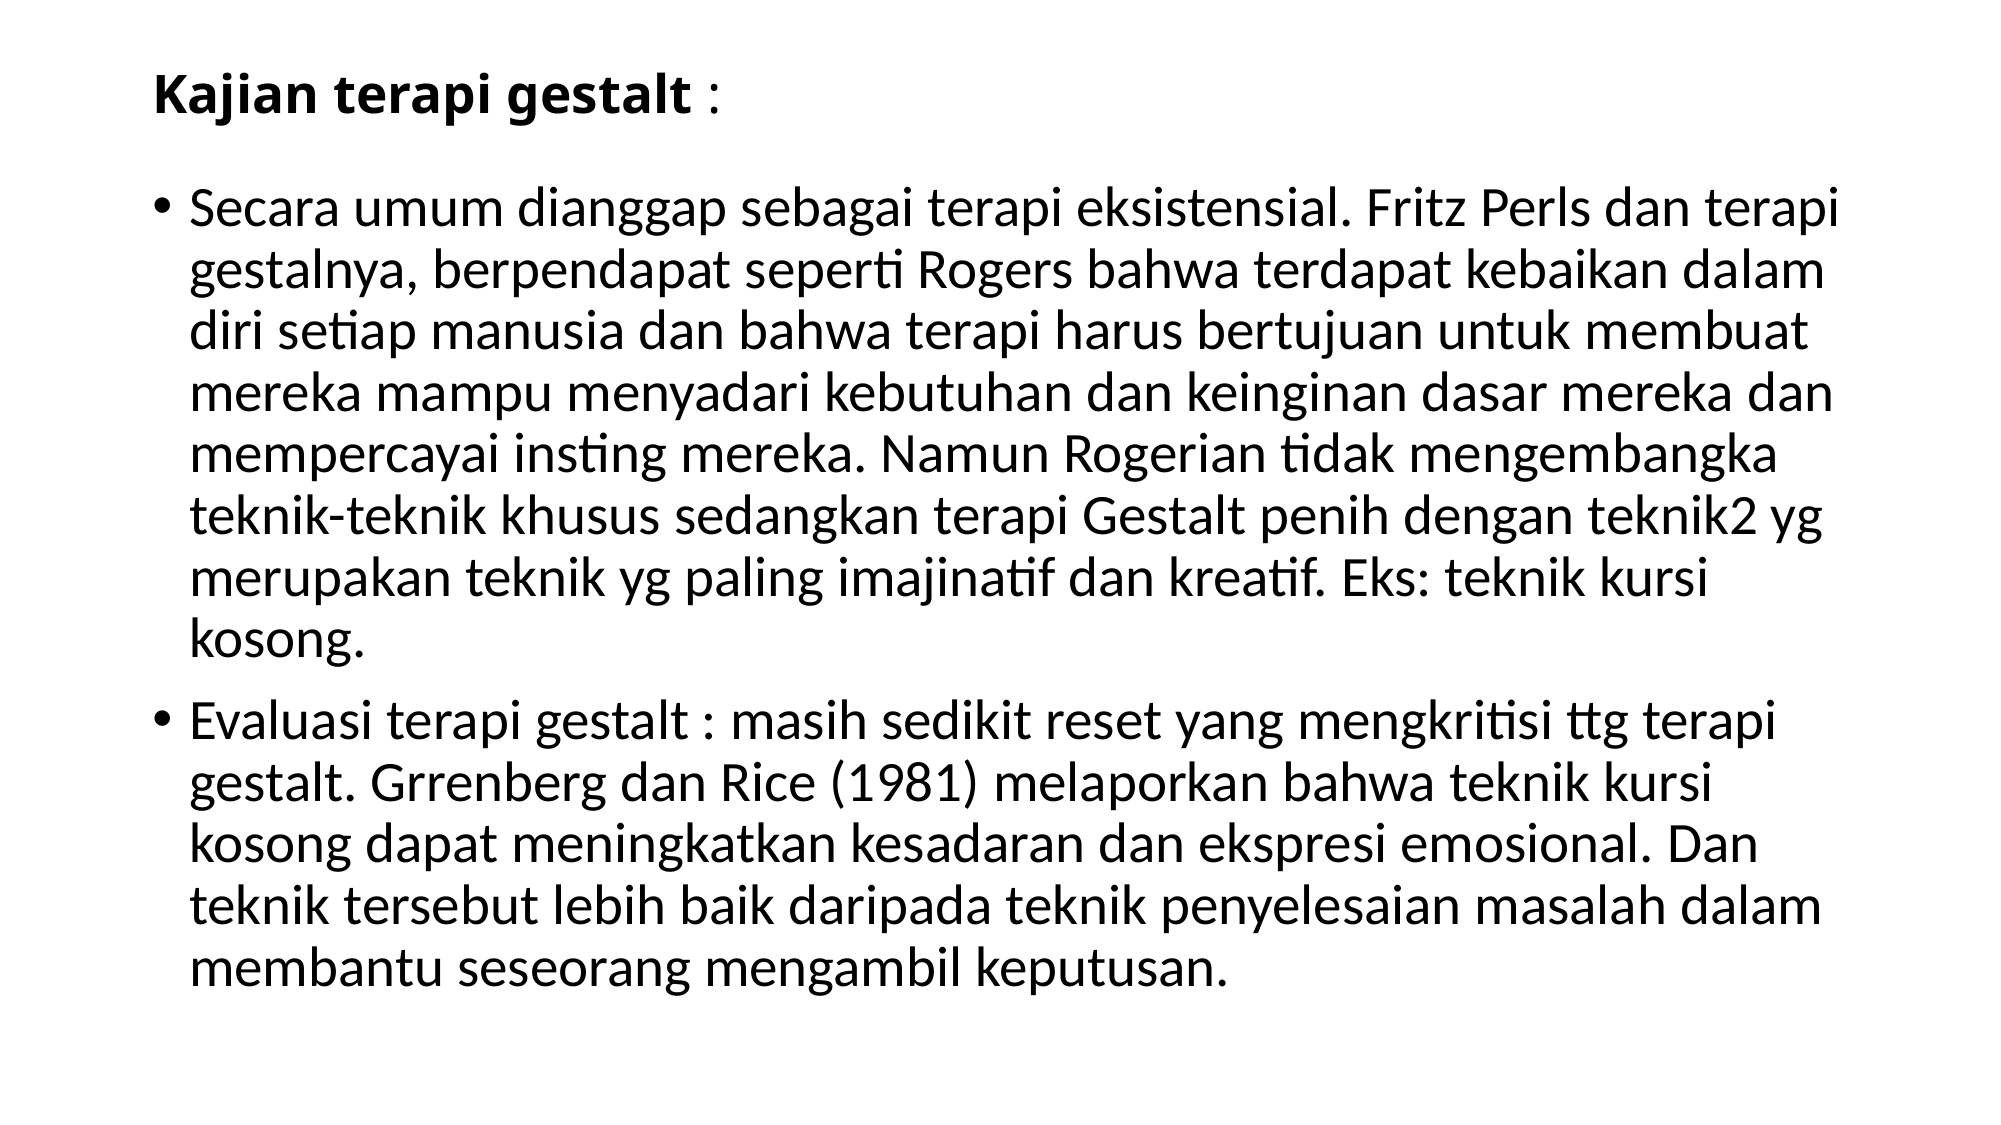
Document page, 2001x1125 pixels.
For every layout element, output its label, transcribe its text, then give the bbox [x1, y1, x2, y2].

list Secara umum dianggap sebagai terapi eksistensial. Fritz Perls dan terapi gestalnya, berpendapat seperti Rogers bahwa terdapat kebaikan dalam diri setiap manusia dan bahwa terapi harus bertujuan untuk membuat mereka mampu menyadari kebutuhan dan keinginan dasar mereka dan mempercayai insting mereka. Namun Rogerian tidak mengembangka teknik-teknik khusus sedangkan terapi Gestalt penih dengan teknik2 yg merupakan teknik yg paling imajinatif dan kreatif. Eks: teknik kursi kosong. Evaluasi terapi gestalt : masih sedikit reset yang mengkritisi ttg terapi gestalt. Grrenberg dan Rice (1981) melaporkan bahwa teknik kursi kosong dapat meningkatkan kesadaran dan ekspresi emosional. Dan teknik tersebut lebih baik daripada teknik penyelesaian masalah dalam membantu seseorang mengambil keputusan. [137, 169, 1863, 1014]
title Kajian terapi gestalt : [137, 59, 1863, 133]
